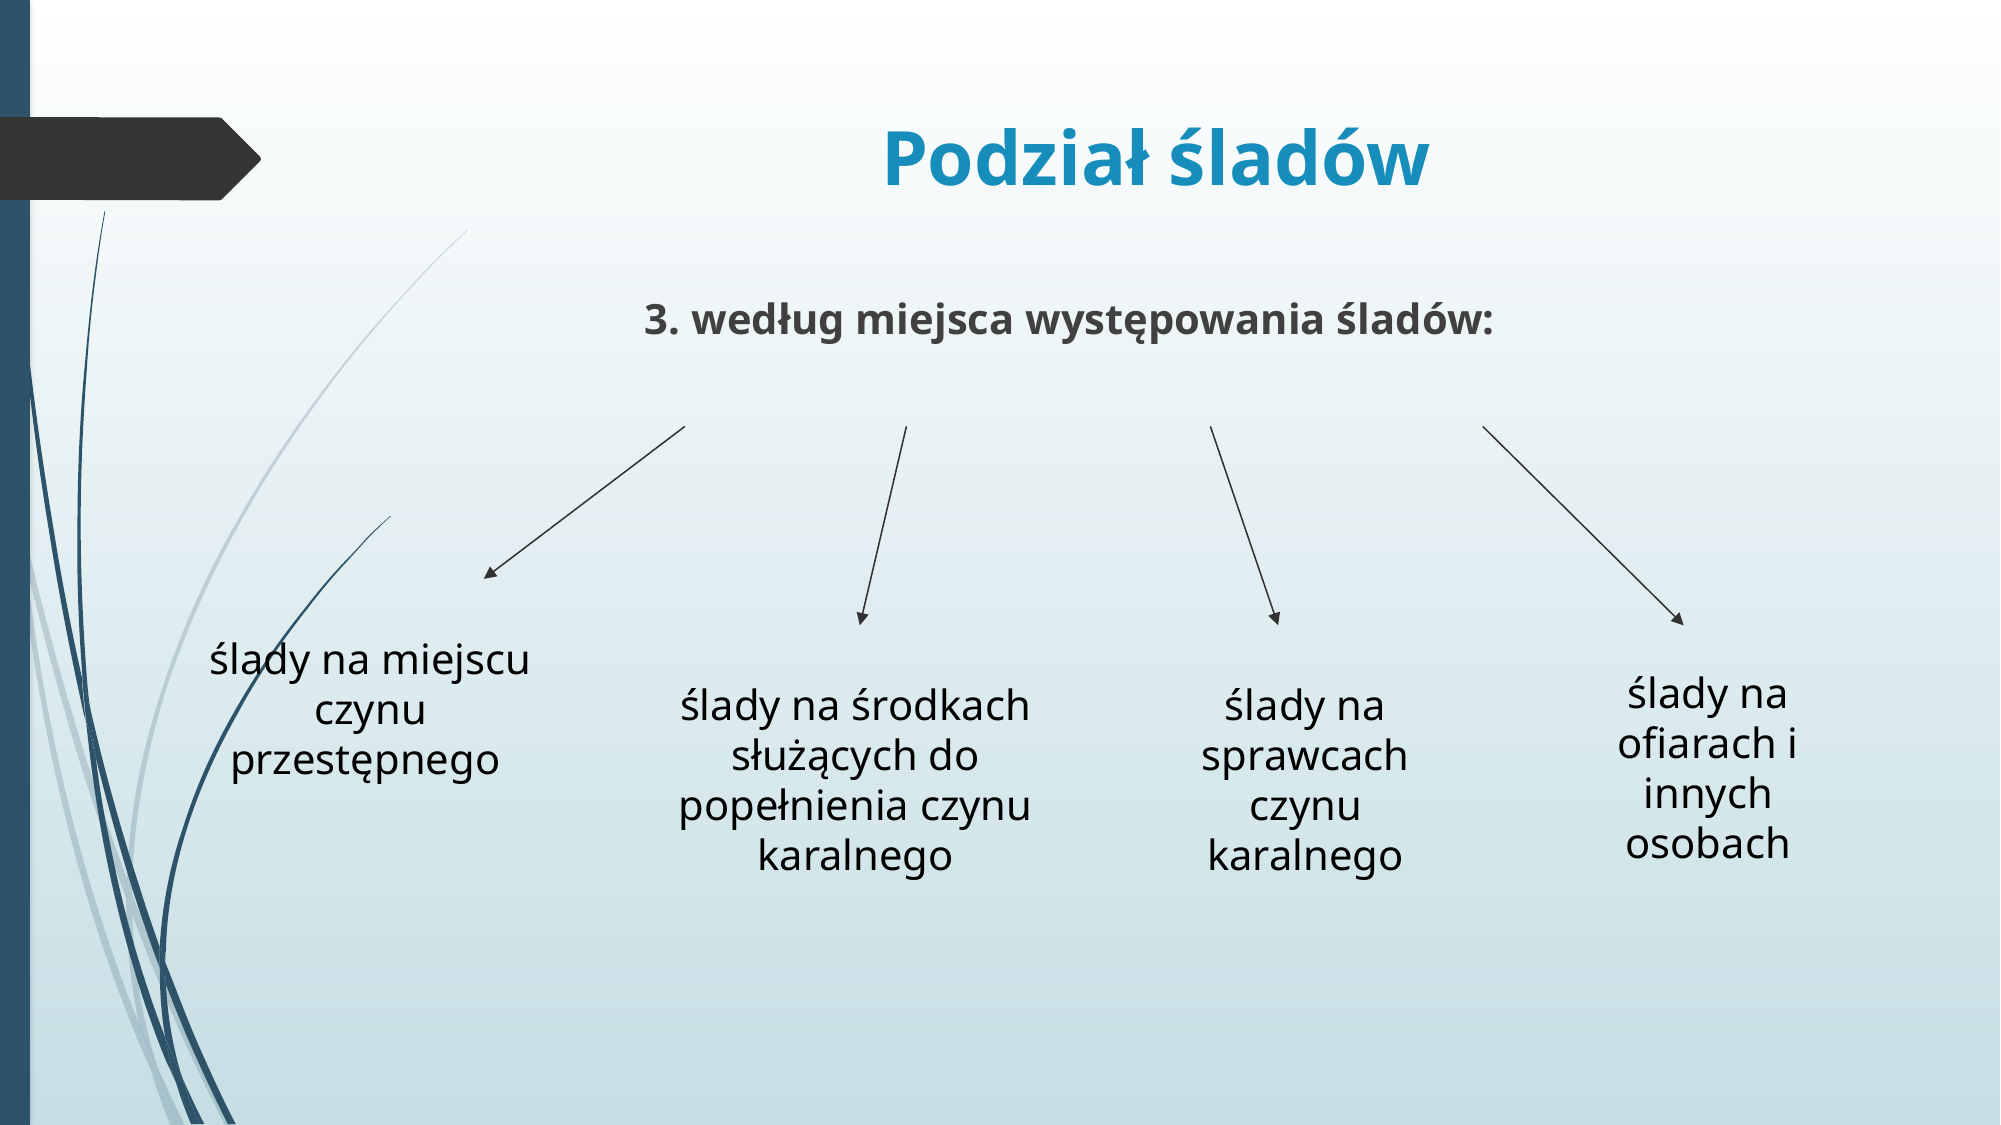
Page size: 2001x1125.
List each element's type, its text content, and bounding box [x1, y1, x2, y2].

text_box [1482, 426, 1685, 626]
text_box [1210, 426, 1279, 626]
title Podział śladów [425, 102, 1888, 219]
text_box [859, 426, 907, 626]
text_box ślady na miejscu czynu przestępnego [194, 625, 548, 791]
text_box ślady na środkach służących do popełnienia czynu karalnego [659, 671, 1053, 887]
text_box ślady na ofiarach i innych osobach [1563, 659, 1853, 874]
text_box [483, 426, 685, 580]
text_box ślady na sprawcach czynu karalnego [1159, 671, 1452, 887]
list 3. według miejsca występowania śladów: [175, 219, 1965, 1099]
